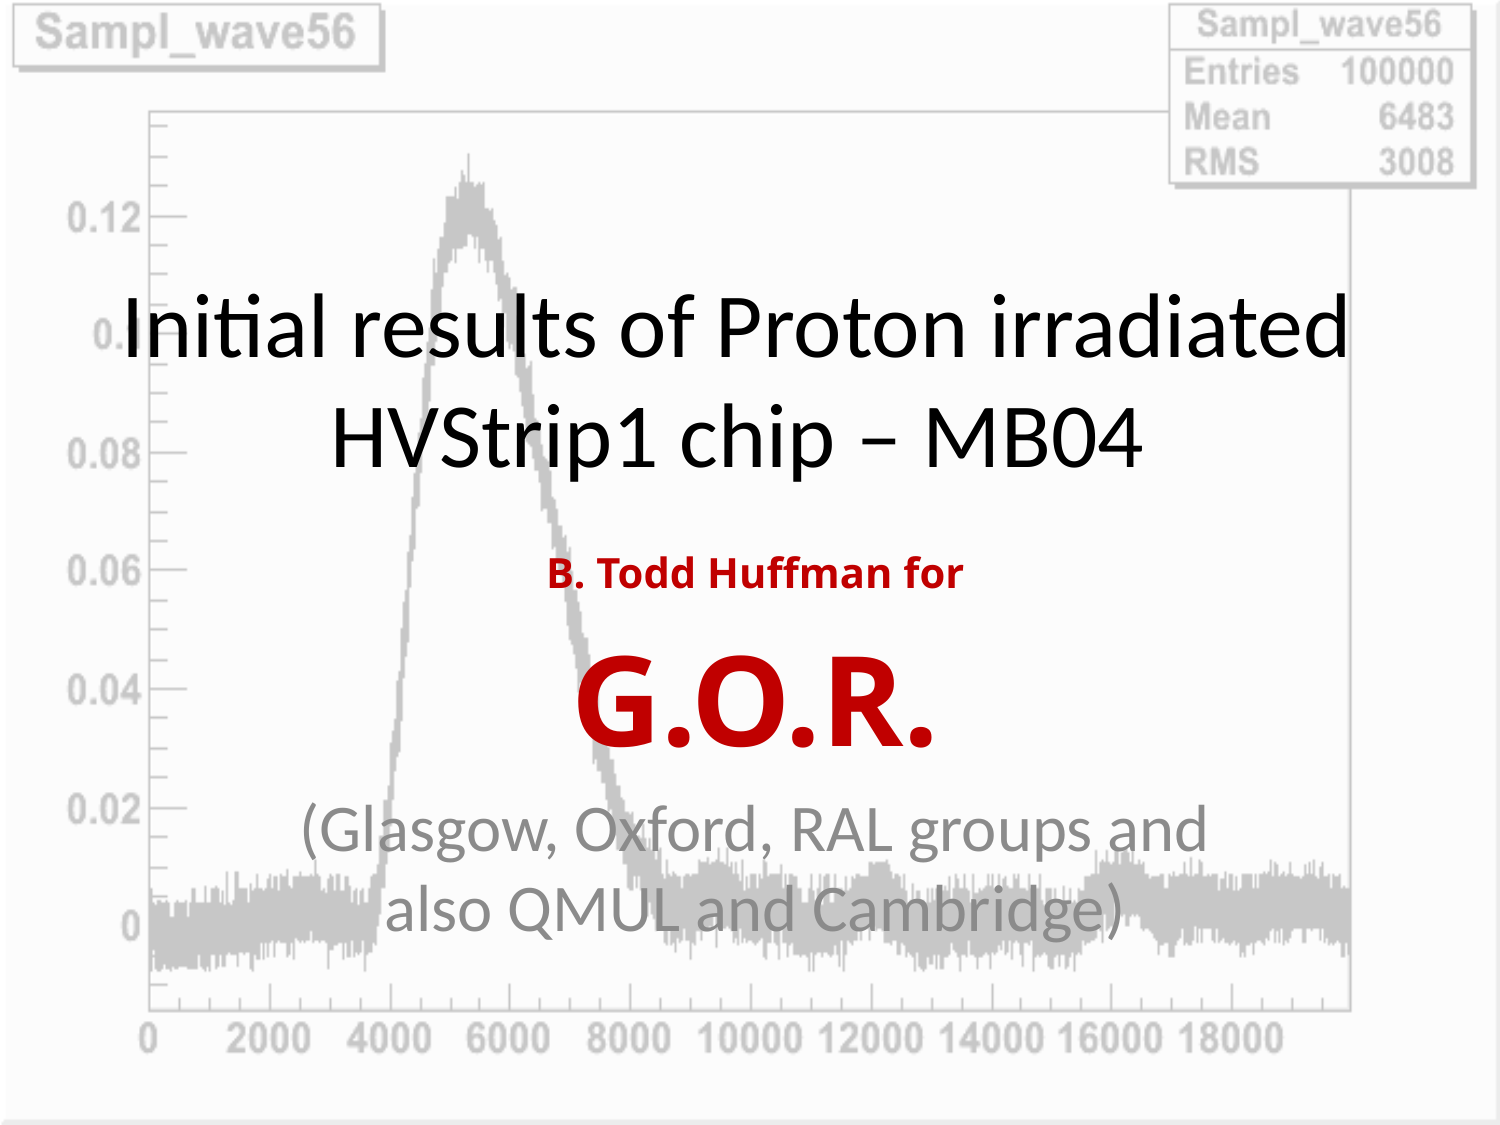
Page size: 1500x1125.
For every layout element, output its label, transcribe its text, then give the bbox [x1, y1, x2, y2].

subtitle B. Todd Huffman for G.O.R. (Glasgow, Oxford, RAL groups and also QMUL and Cambridge) [230, 538, 1281, 1008]
title Initial results of Proton irradiated HVStrip1 chip – MB04 [100, 255, 1376, 497]
